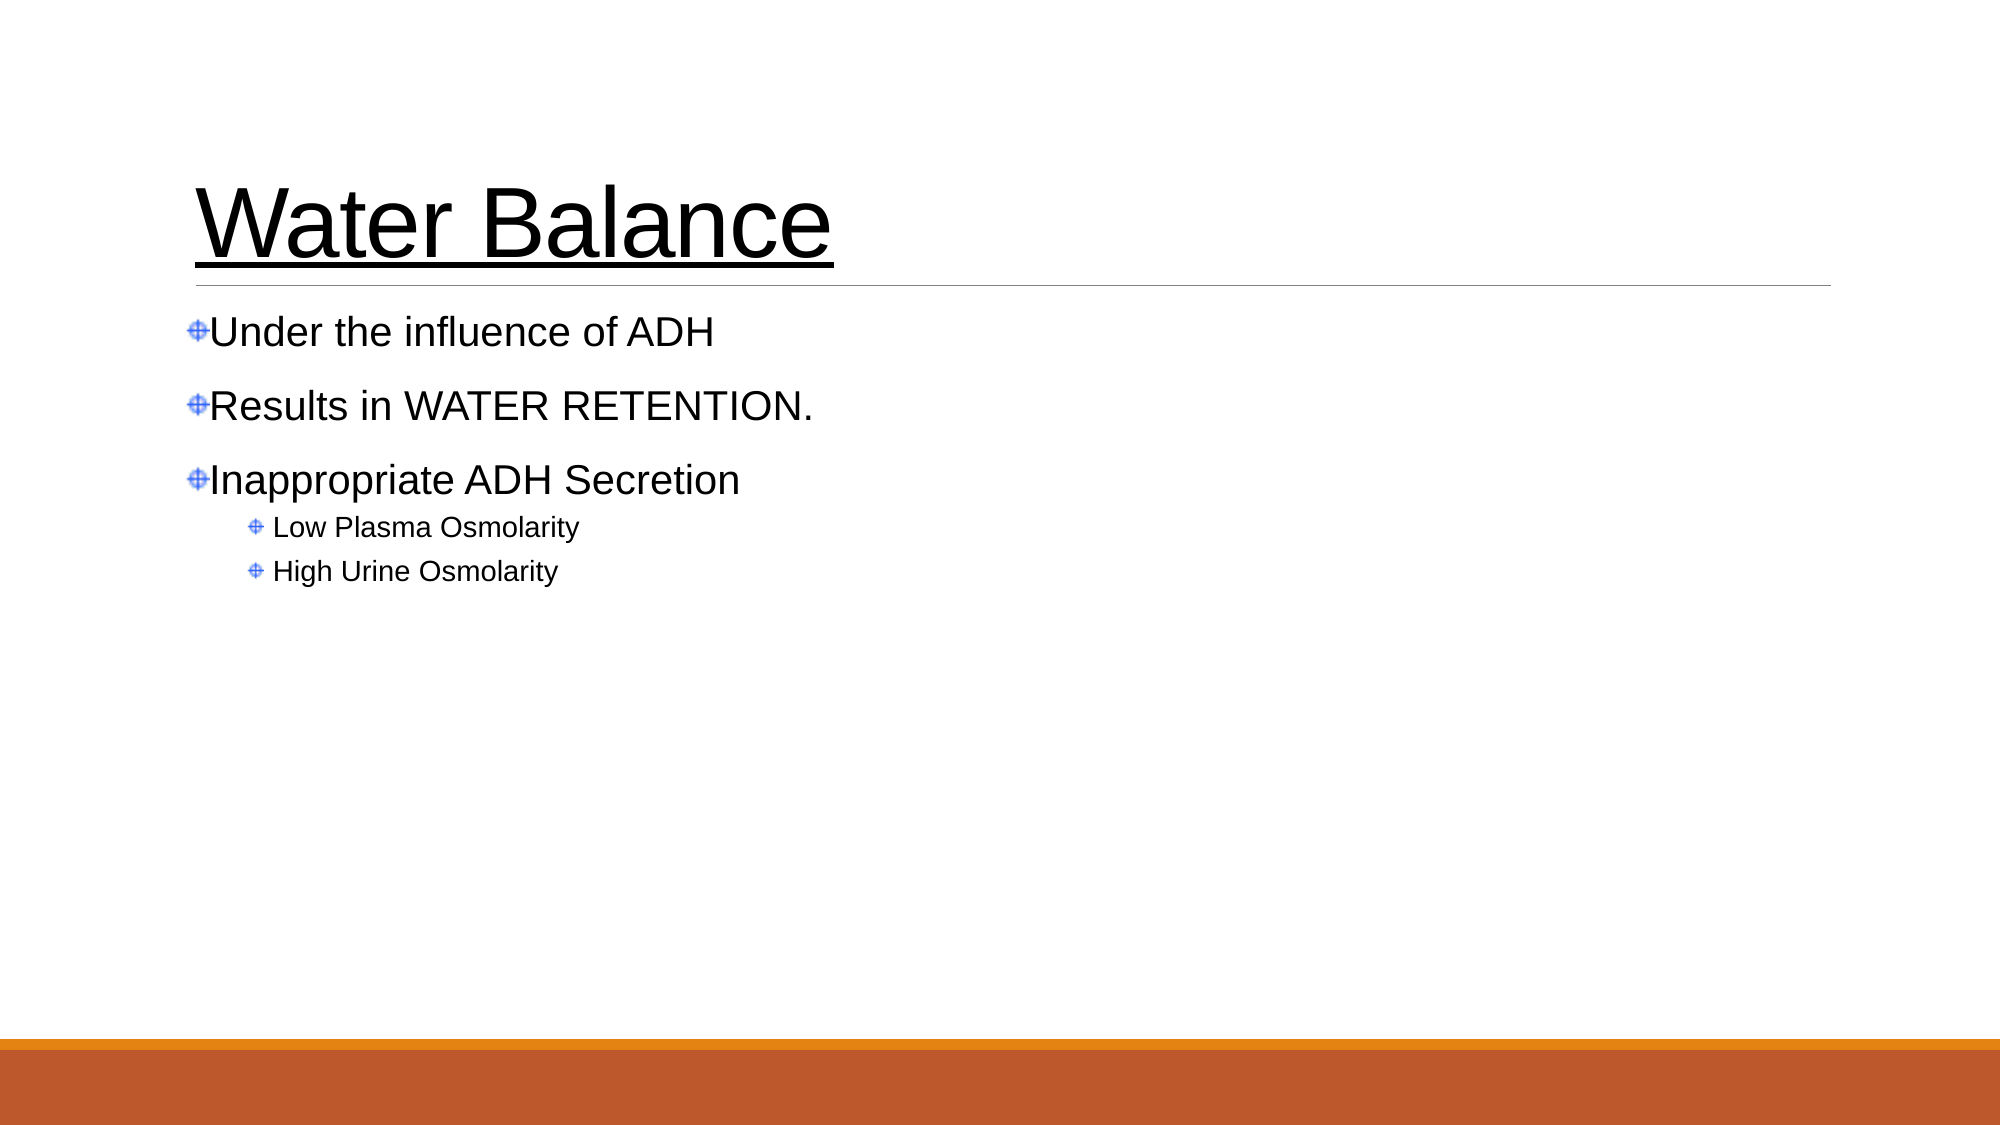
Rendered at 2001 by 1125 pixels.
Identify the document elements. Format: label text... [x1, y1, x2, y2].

picture [180, 463, 210, 494]
picture [180, 315, 210, 345]
picture [243, 515, 264, 537]
title Water Balance [180, 47, 1830, 285]
picture [243, 559, 264, 581]
list Under the influence of ADH Results in WATER RETENTION. Inappropriate ADH Secretion Low Plasma Osmolarity High Urine Osmolarity [180, 302, 1830, 963]
picture [180, 389, 210, 419]
